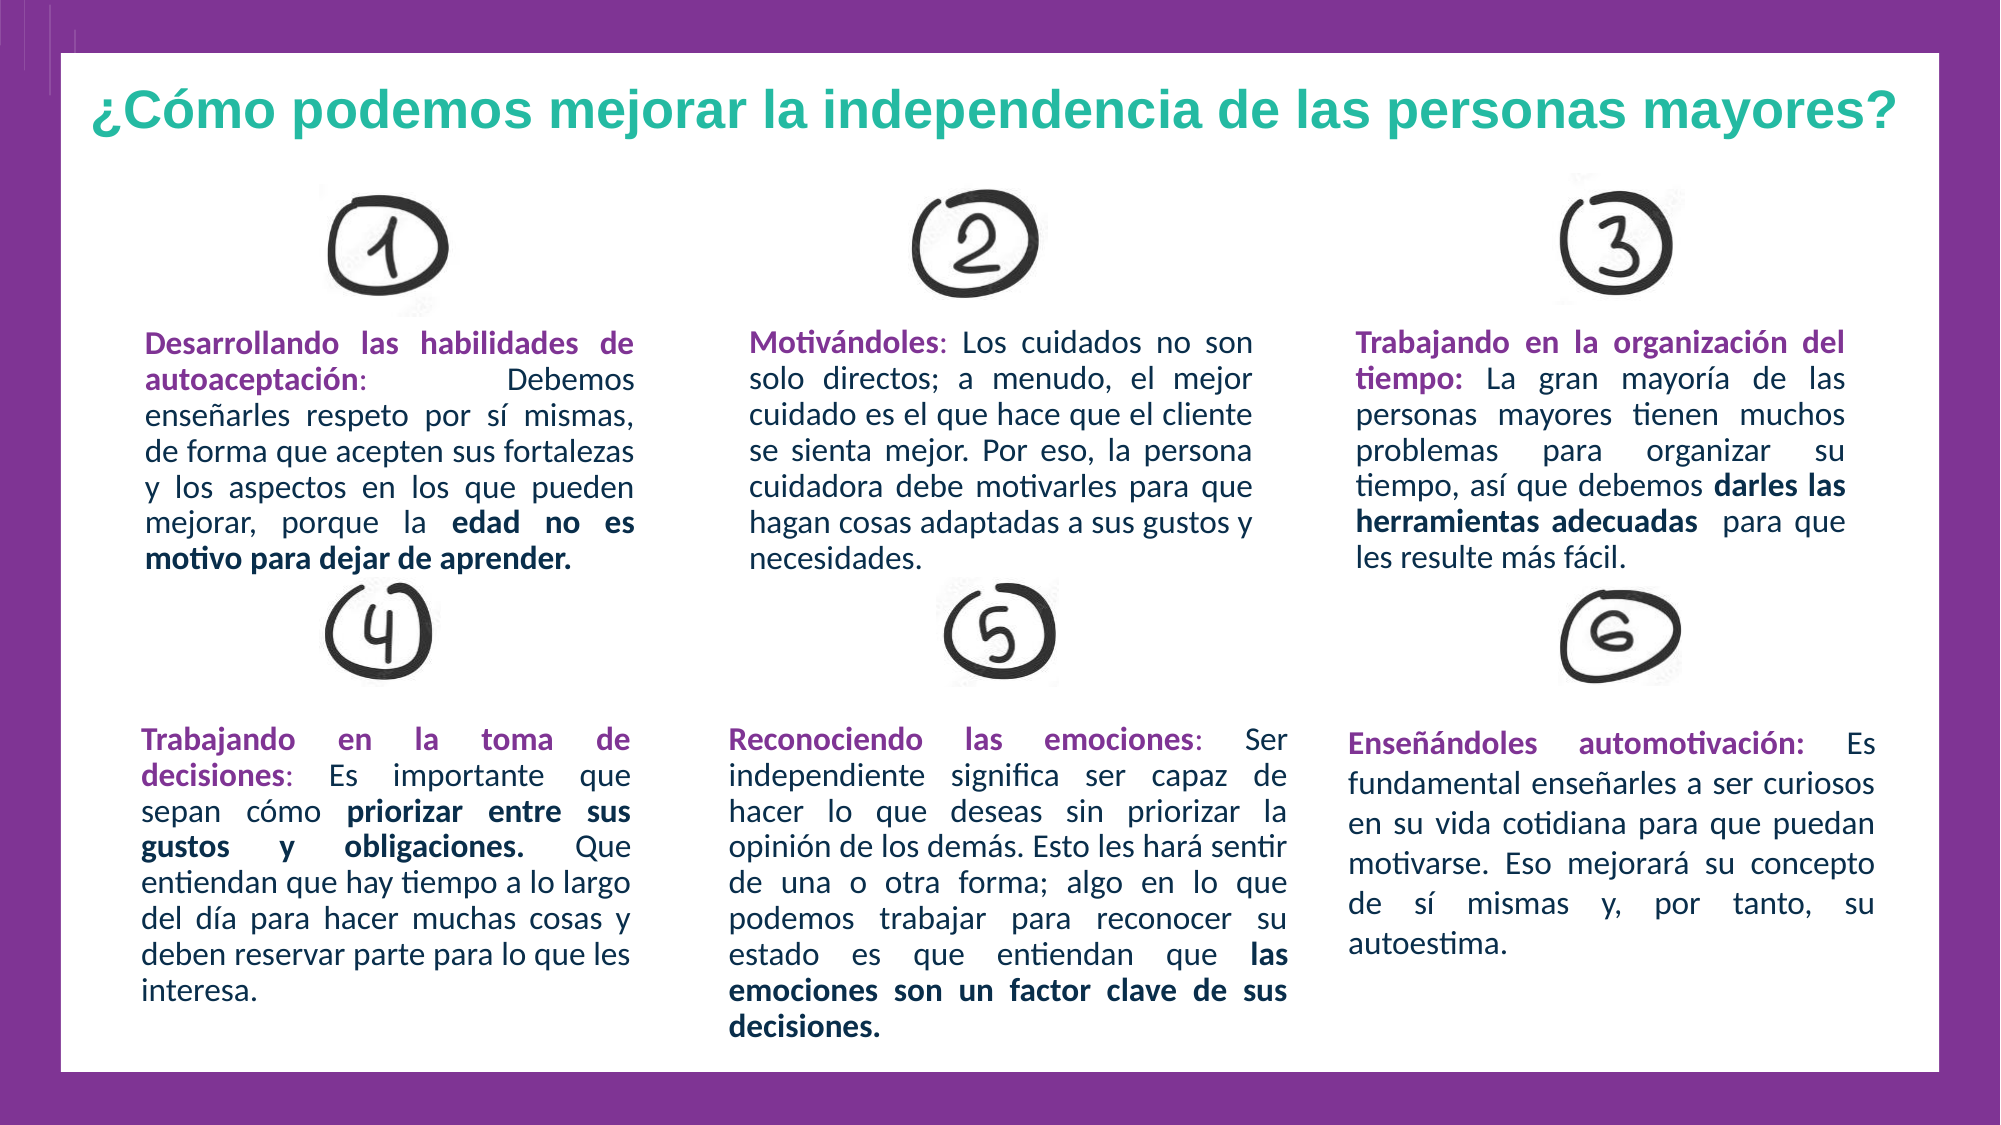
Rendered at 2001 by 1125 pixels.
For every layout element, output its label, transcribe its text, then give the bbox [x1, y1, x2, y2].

picture [936, 577, 1060, 688]
text_box Reconociendo las emociones: Ser independiente significa ser capaz de hacer lo que deseas sin priorizar la opinión de los demás. Esto les hará sentir de una o otra forma; algo en lo que podemos trabajar para reconocer su estado es que entiendan que las emociones son un factor clave de sus decisiones. [676, 713, 1304, 983]
picture [319, 577, 441, 688]
picture [1552, 172, 1685, 306]
text_box Trabajando en la toma de decisiones: Es importante que sepan cómo priorizar entre sus gustos y obligaciones. Que entiendan que hay tiempo a lo largo del día para hacer muchas cosas y deben reservar parte para lo que les interesa. [88, 713, 647, 983]
list Enseñándoles automotivación: Es fundamental enseñarles a ser curiosos en su vida cotidiana para que puedan motivarse. Eso mejorará su concepto de sí mismas y, por tanto, su autoestima. [1333, 713, 1891, 983]
picture [908, 180, 1048, 301]
text_box Trabajando en la organización del tiempo: La gran mayoría de las personas mayores tienen muchos problemas para organizar su tiempo, así que debemos darles las herramientas adecuadas para que les resulte más fácil. [1303, 317, 1862, 586]
picture [1558, 586, 1682, 686]
list ¿Cómo podemos mejorar la independencia de las personas mayores? [75, 66, 1940, 199]
text_box Desarrollando las habilidades de autoaceptación: Debemos enseñarles respeto por sí mismas, de forma que acepten sus fortalezas y los aspectos en los que pueden mejorar, porque la edad no es motivo para dejar de aprender. [92, 318, 651, 587]
picture [319, 184, 461, 317]
text_box Motivándoles: Los cuidados no son solo directos; a menudo, el mejor cuidado es el que hace que el cliente se sienta mejor. Por eso, la persona cuidadora debe motivarles para que hagan cosas adaptadas a sus gustos y necesidades. [696, 317, 1269, 587]
text_box [84, 739, 643, 1008]
